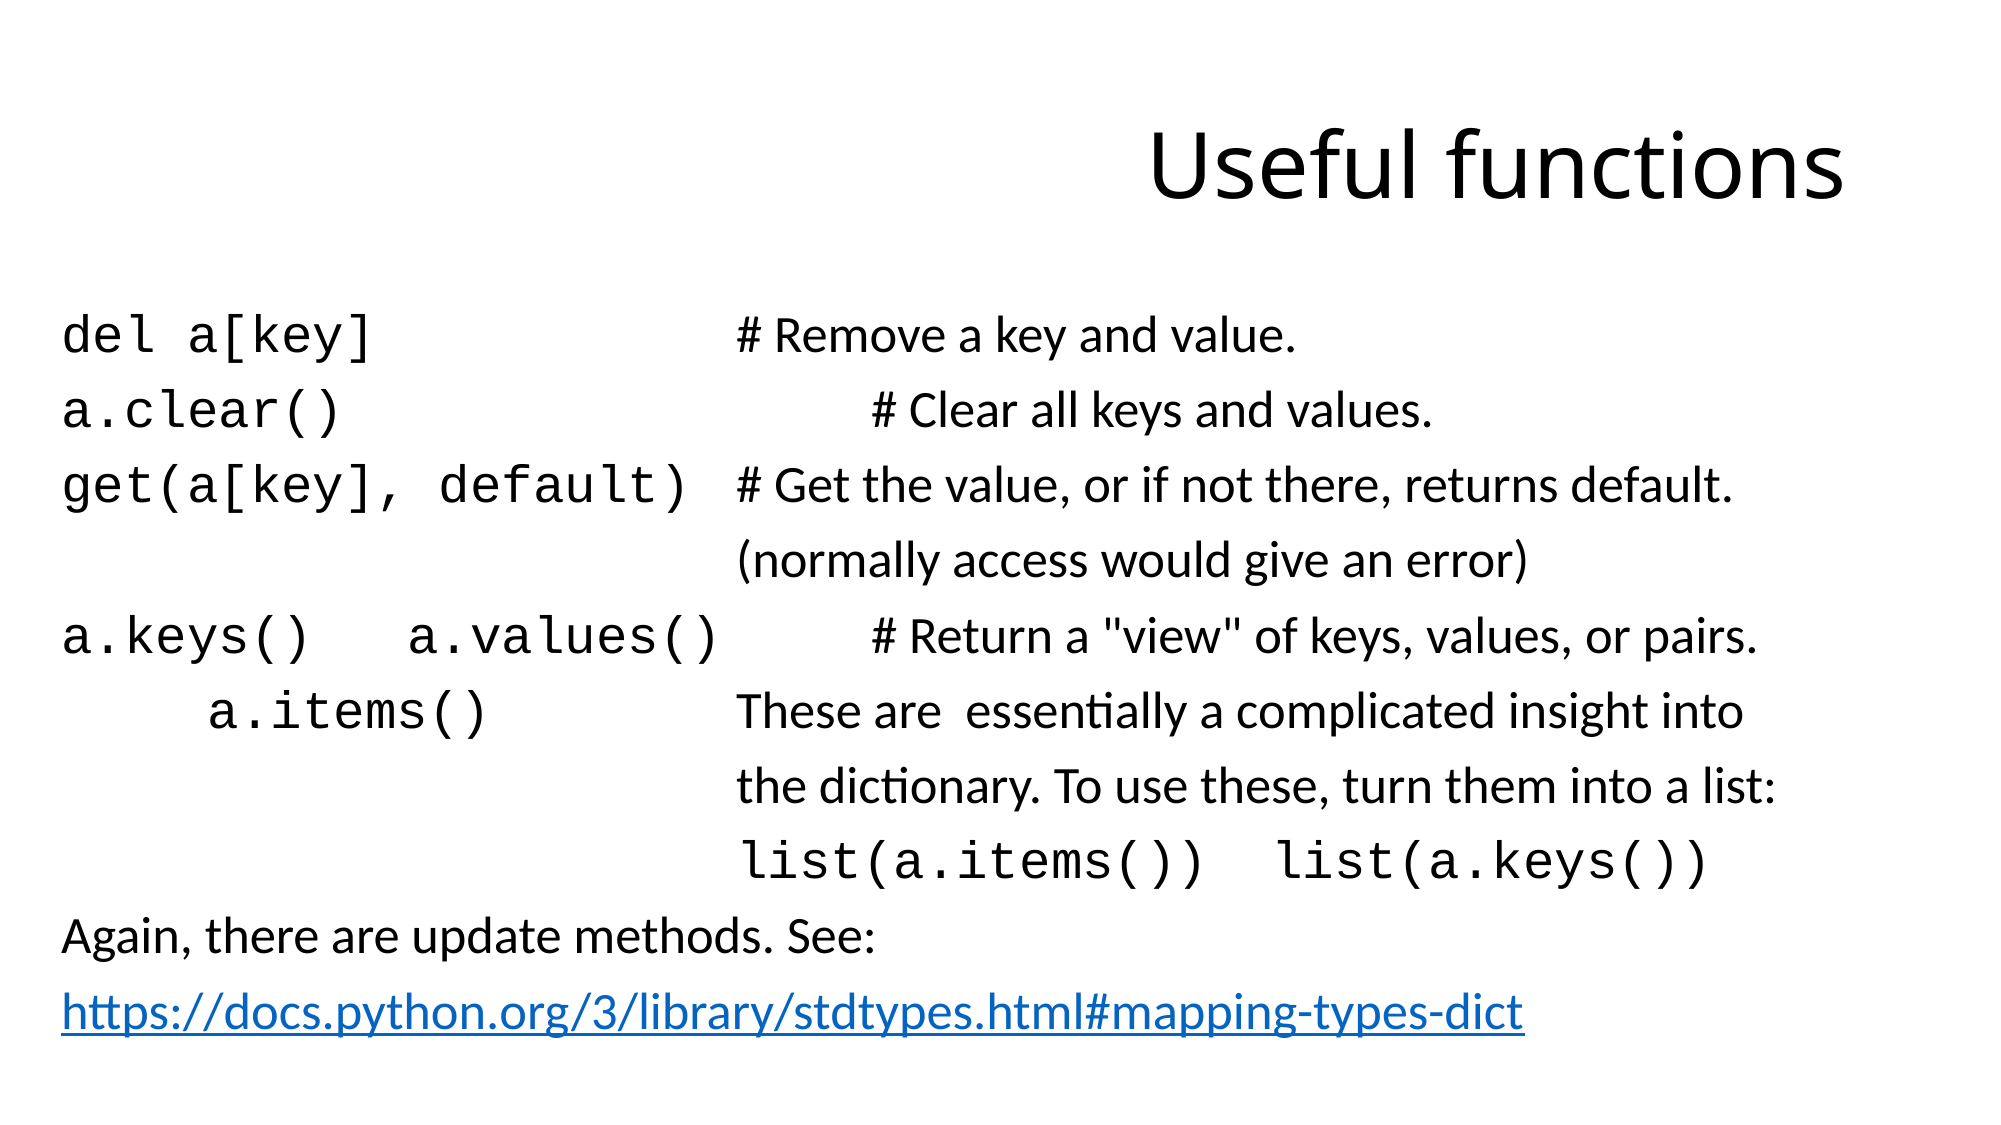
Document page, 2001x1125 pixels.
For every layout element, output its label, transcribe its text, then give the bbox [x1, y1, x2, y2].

title Useful functions [137, 59, 1863, 278]
list del a[key] # Remove a key and value. a.clear() # Clear all keys and values. get(a[key], default) # Get the value, or if not there, returns default. (normally access would give an error) a.keys() a.values() # Return a "view" of keys, values, or pairs. a.items() These are essentially a complicated insight into the dictionary. To use these, turn them into a list: list(a.items()) list(a.keys()) Again, there are update methods. See: https://docs.python.org/3/library/stdtypes.html#mapping-types-dict [46, 299, 1939, 1060]
